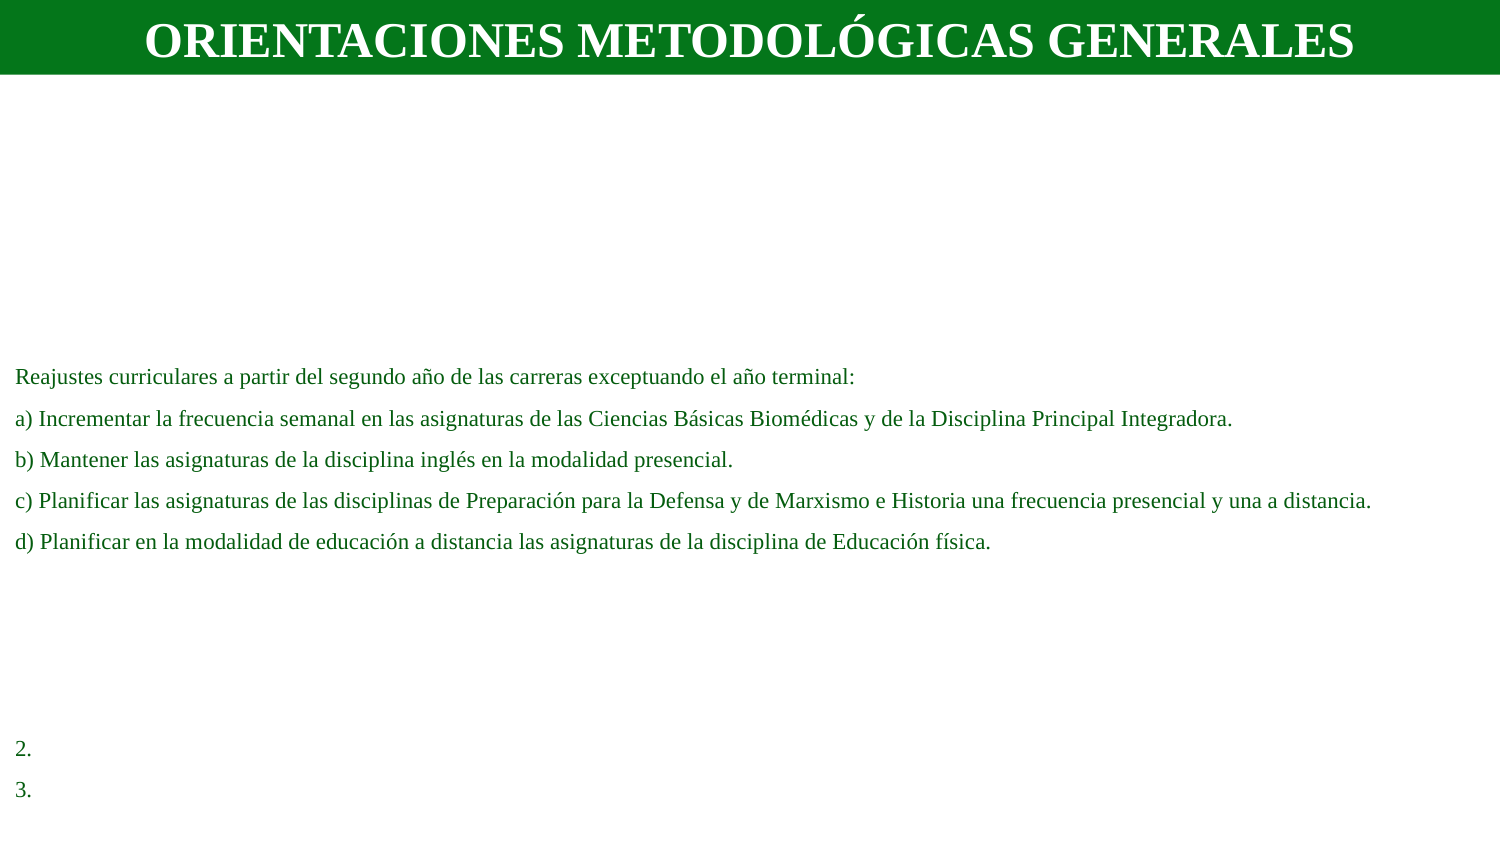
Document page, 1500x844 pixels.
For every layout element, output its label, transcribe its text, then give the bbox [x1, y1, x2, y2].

text_box ORIENTACIONES METODOLÓGICAS GENERALES [0, 0, 1500, 75]
title Reajustes curriculares a partir del segundo año de las carreras exceptuando el año terminal: a) Incrementar la frecuencia semanal en las asignaturas de las Ciencias Básicas Biomédicas y de la Disciplina Principal Integradora. b) Mantener las asignaturas de la disciplina inglés en la modalidad presencial. c) Planificar las asignaturas de las disciplinas de Preparación para la Defensa y de Marxismo e Historia una frecuencia presencial y una a distancia. d) Planificar en la modalidad de educación a distancia las asignaturas de la disciplina de Educación física. 2. 3. [0, 91, 1459, 812]
